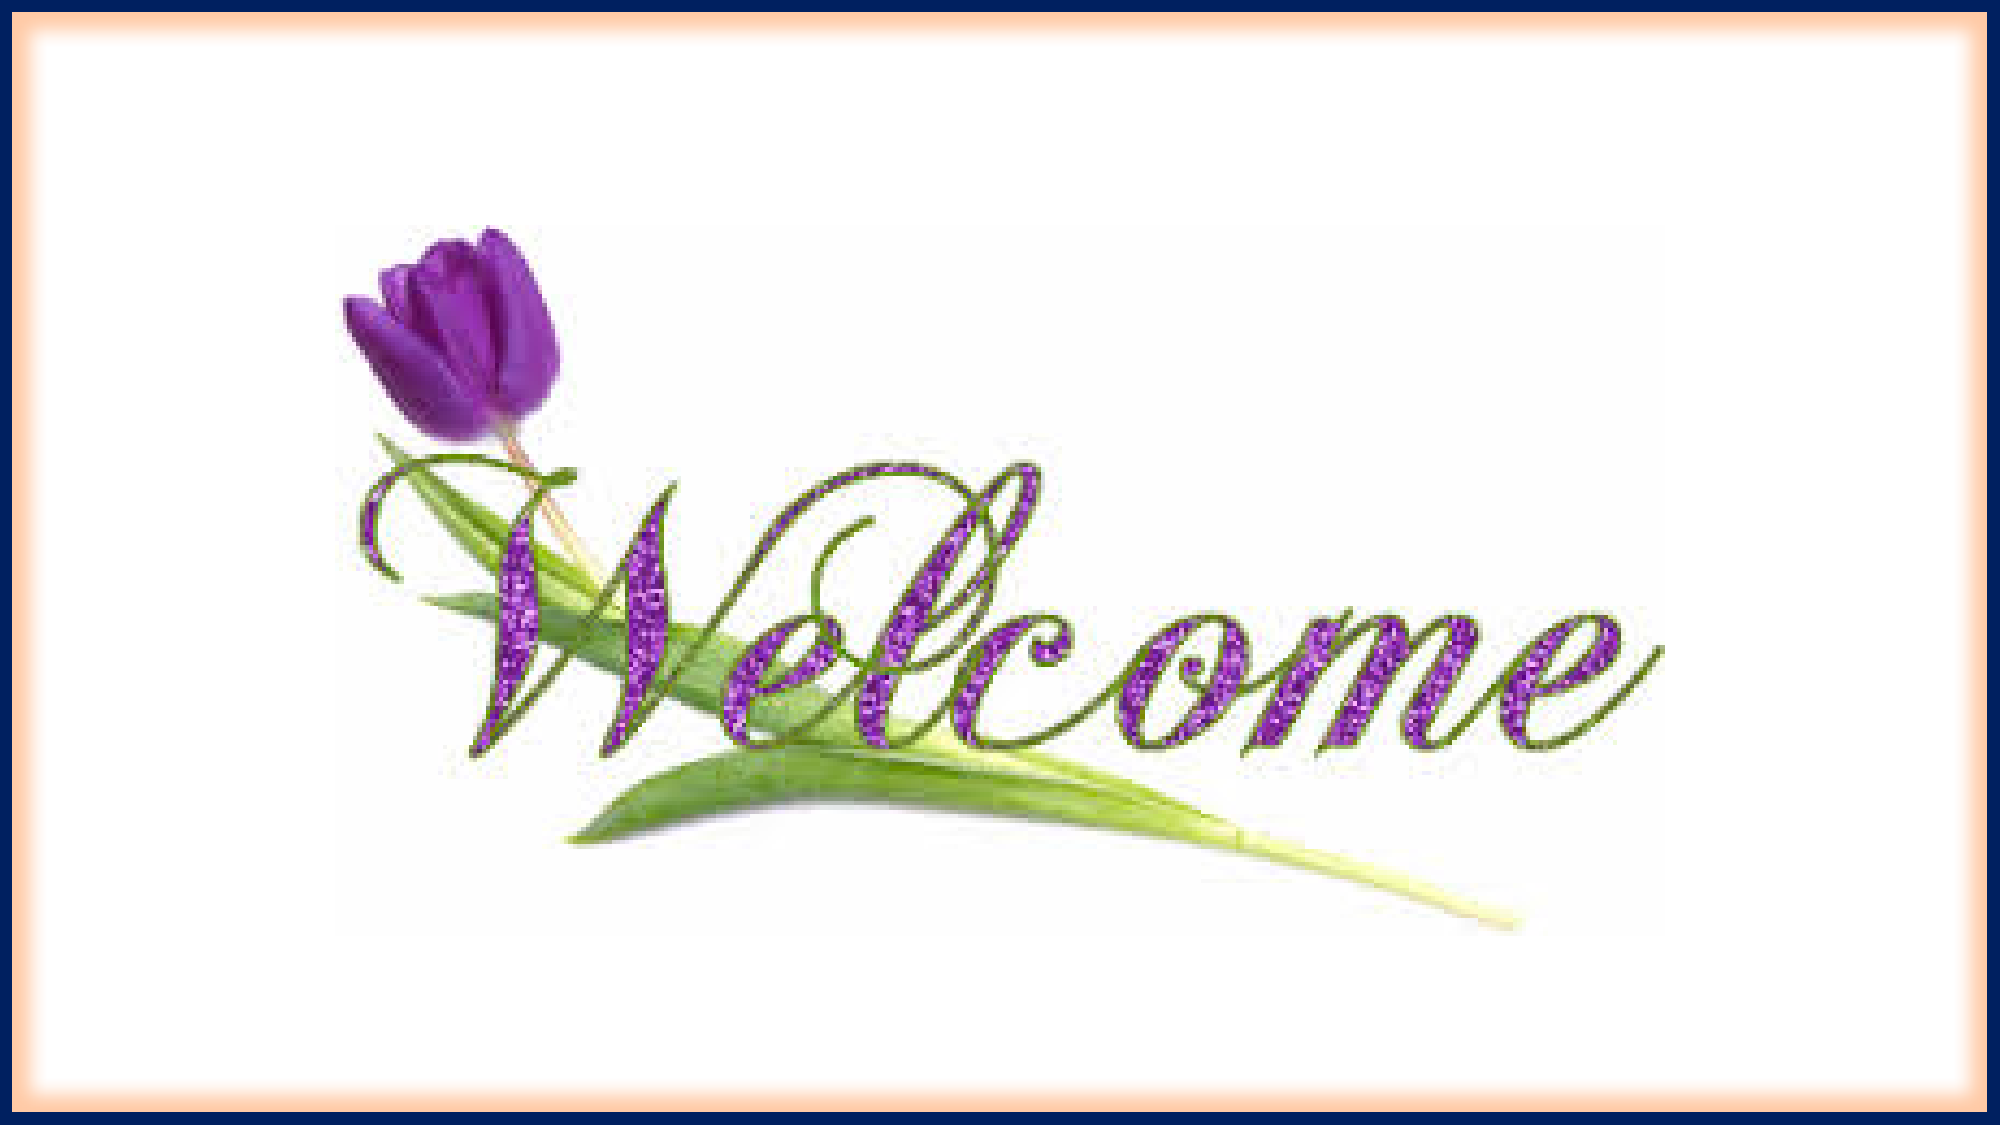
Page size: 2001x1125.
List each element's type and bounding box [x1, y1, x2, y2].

text_box [0, 0, 2000, 1125]
picture [334, 225, 1665, 936]
